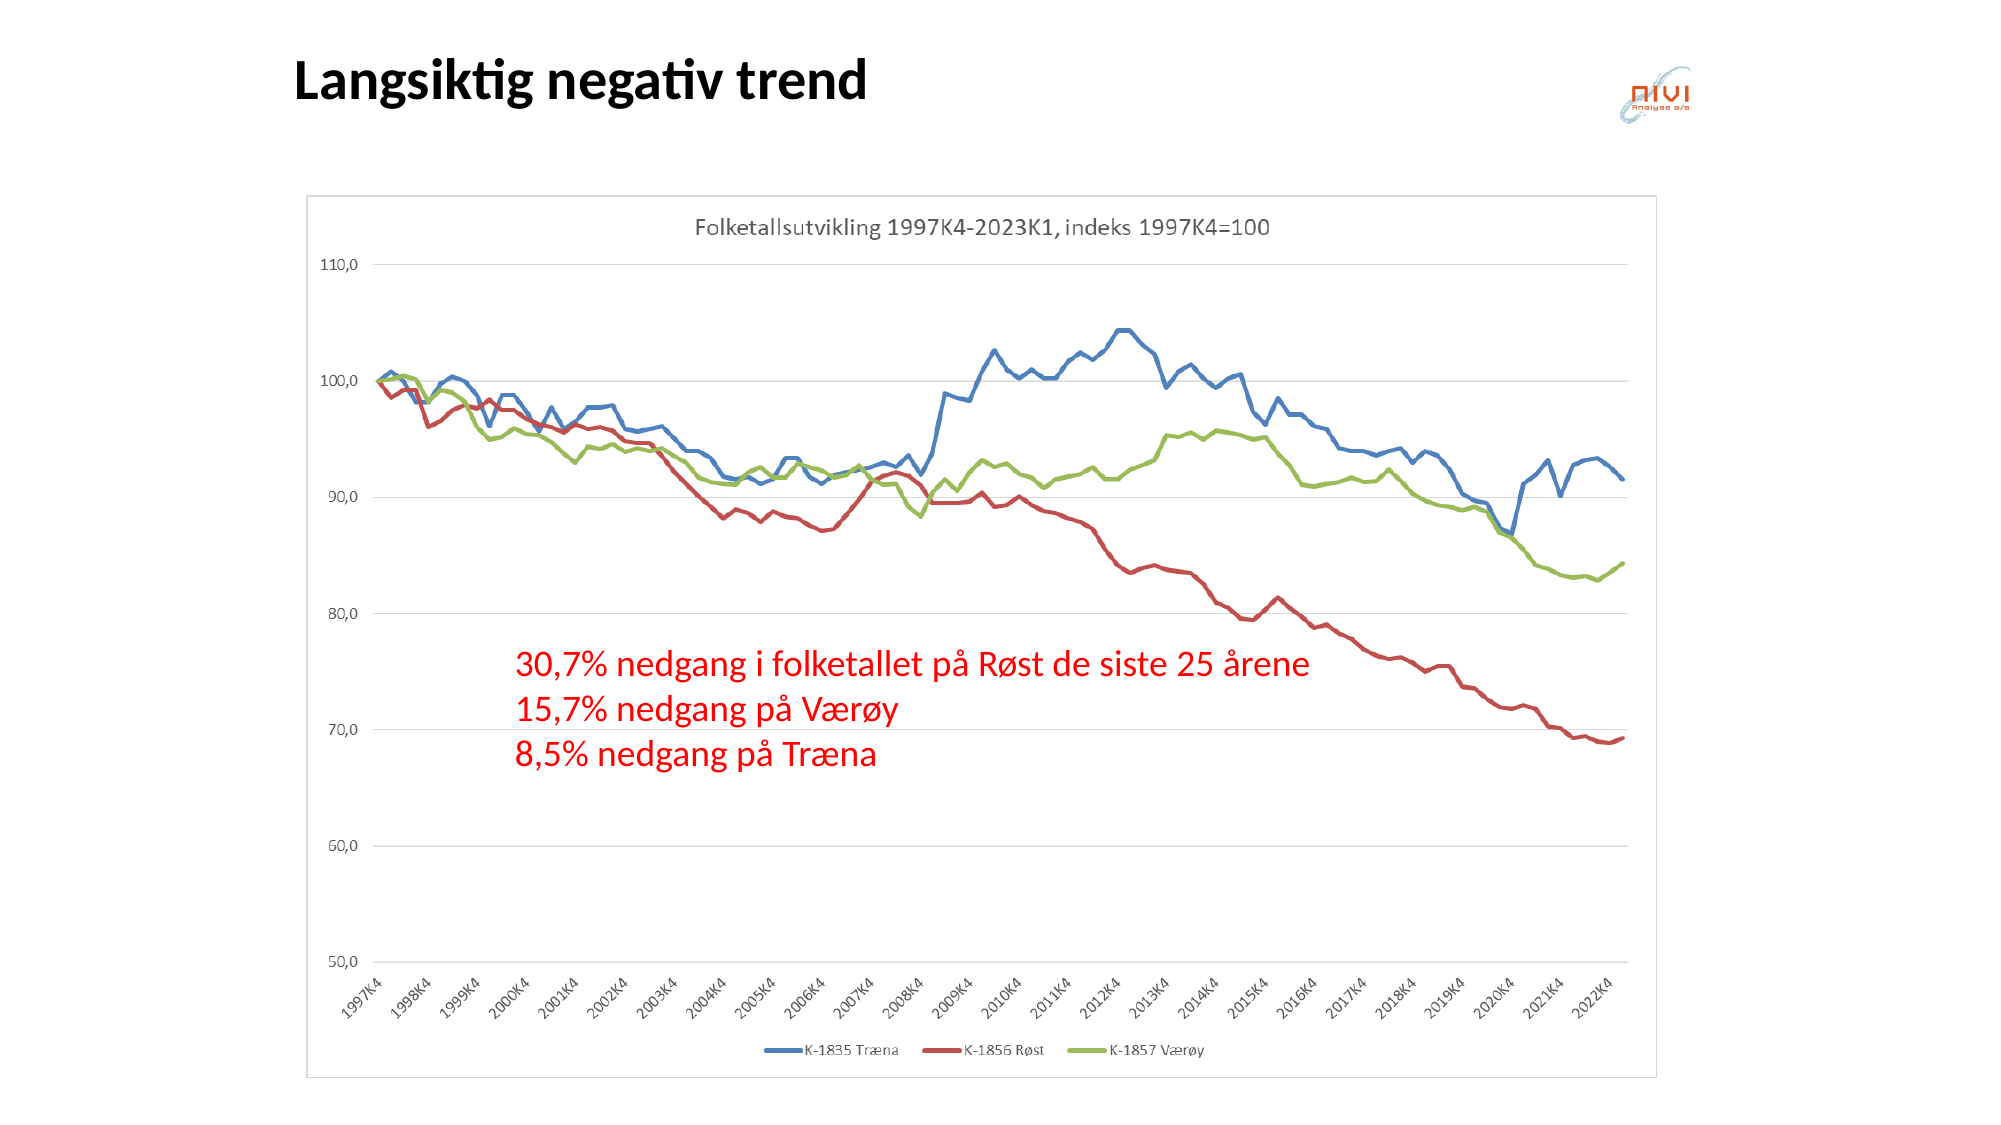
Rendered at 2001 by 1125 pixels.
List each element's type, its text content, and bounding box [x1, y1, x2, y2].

title Langsiktig negativ trend [279, 31, 1576, 122]
picture [306, 194, 1657, 1079]
picture [1578, 30, 1751, 135]
